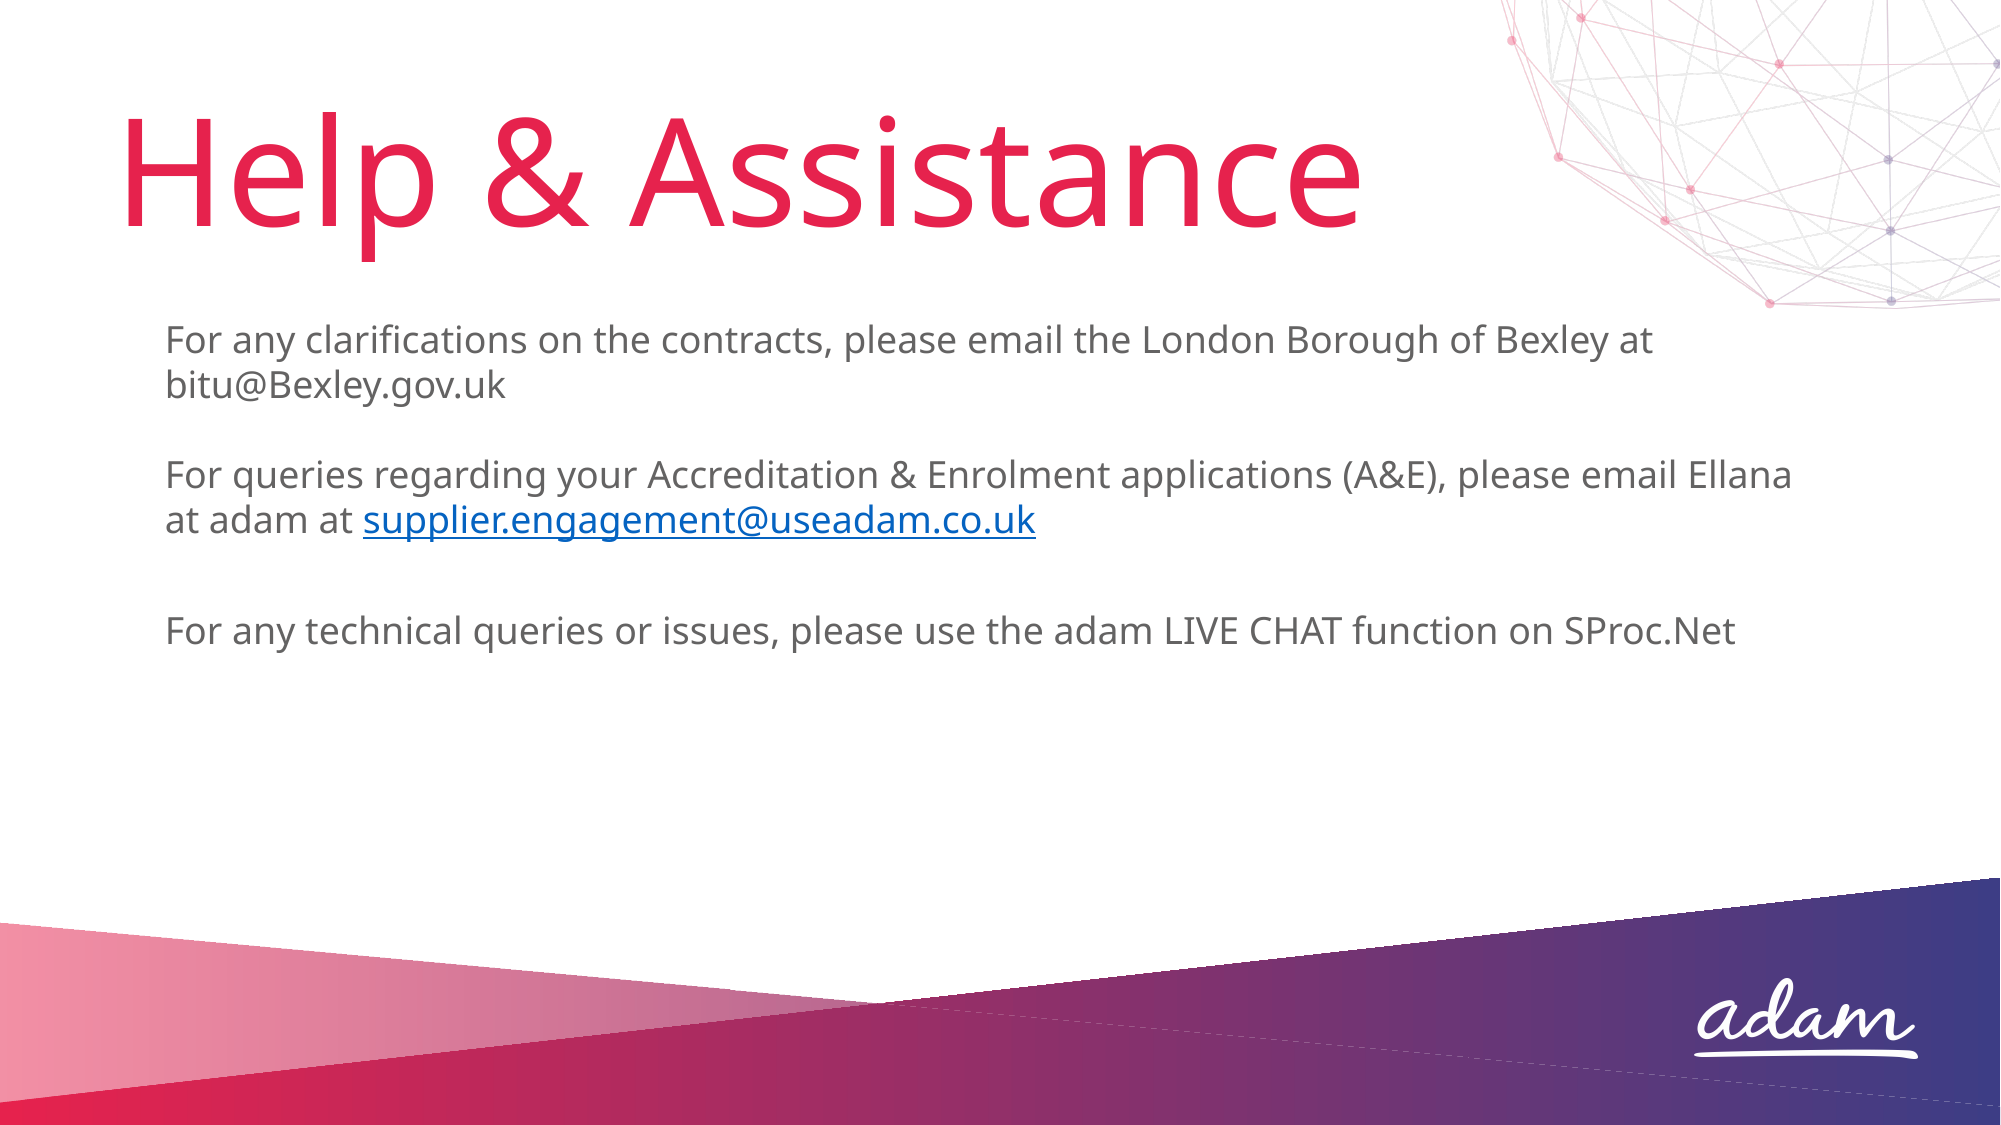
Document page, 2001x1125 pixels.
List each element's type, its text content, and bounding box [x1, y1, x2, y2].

text_box For any clarifications on the contracts, please email the London Borough of Bexley at bitu@Bexley.gov.uk For queries regarding your Accreditation & Enrolment applications (A&E), please email Ellana at adam at supplier.engagement@useadam.co.uk For any technical queries or issues, please use the adam LIVE CHAT function on SProc.Net [150, 308, 1850, 780]
picture [1473, 0, 2000, 309]
text_box Help & Assistance [100, 69, 1473, 287]
picture [1694, 978, 1918, 1059]
